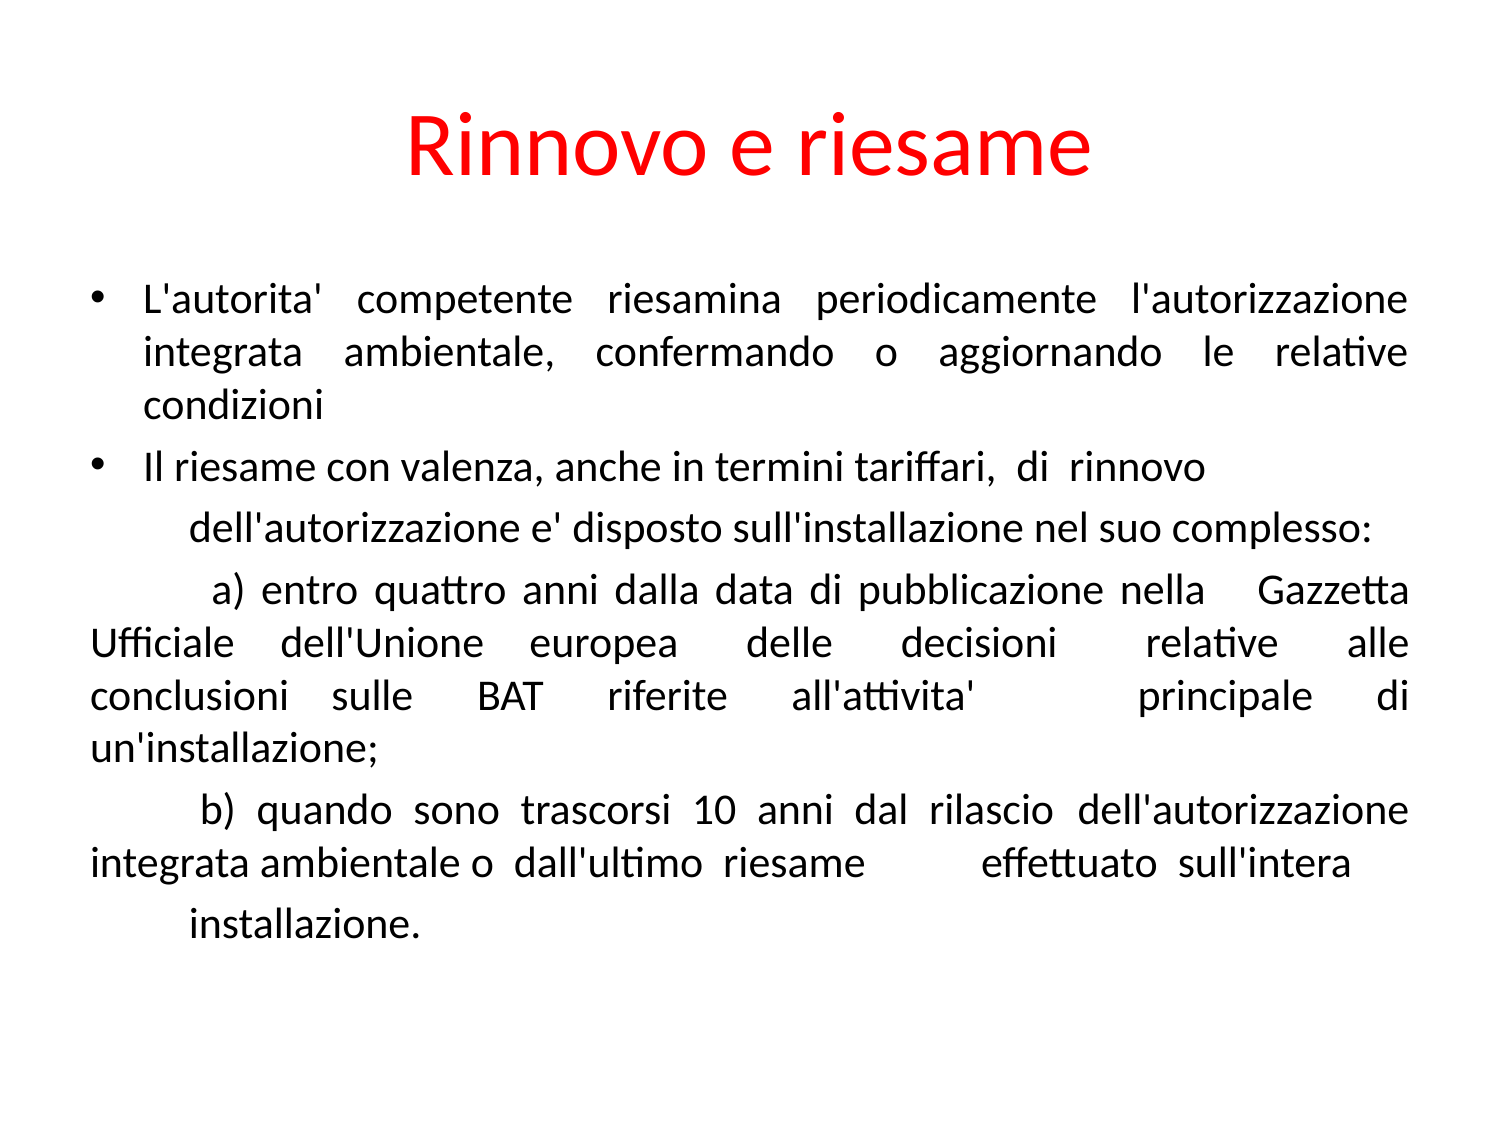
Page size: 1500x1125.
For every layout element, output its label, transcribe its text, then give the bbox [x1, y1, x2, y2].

title Rinnovo e riesame [75, 45, 1425, 233]
list L'autorita' competente riesamina periodicamente l'autorizzazione integrata ambientale, confermando o aggiornando le relative condizioni Il riesame con valenza, anche in termini tariffari, di rinnovo dell'autorizzazione e' disposto sull'installazione nel suo complesso: a) entro quattro anni dalla data di pubblicazione nella Gazzetta Ufficiale dell'Unione europea delle decisioni relative alle conclusioni sulle BAT riferite all'attivita' principale di un'installazione; b) quando sono trascorsi 10 anni dal rilascio dell'autorizzazione integrata ambientale o dall'ultimo riesame effettuato sull'intera installazione. [75, 262, 1425, 1005]
